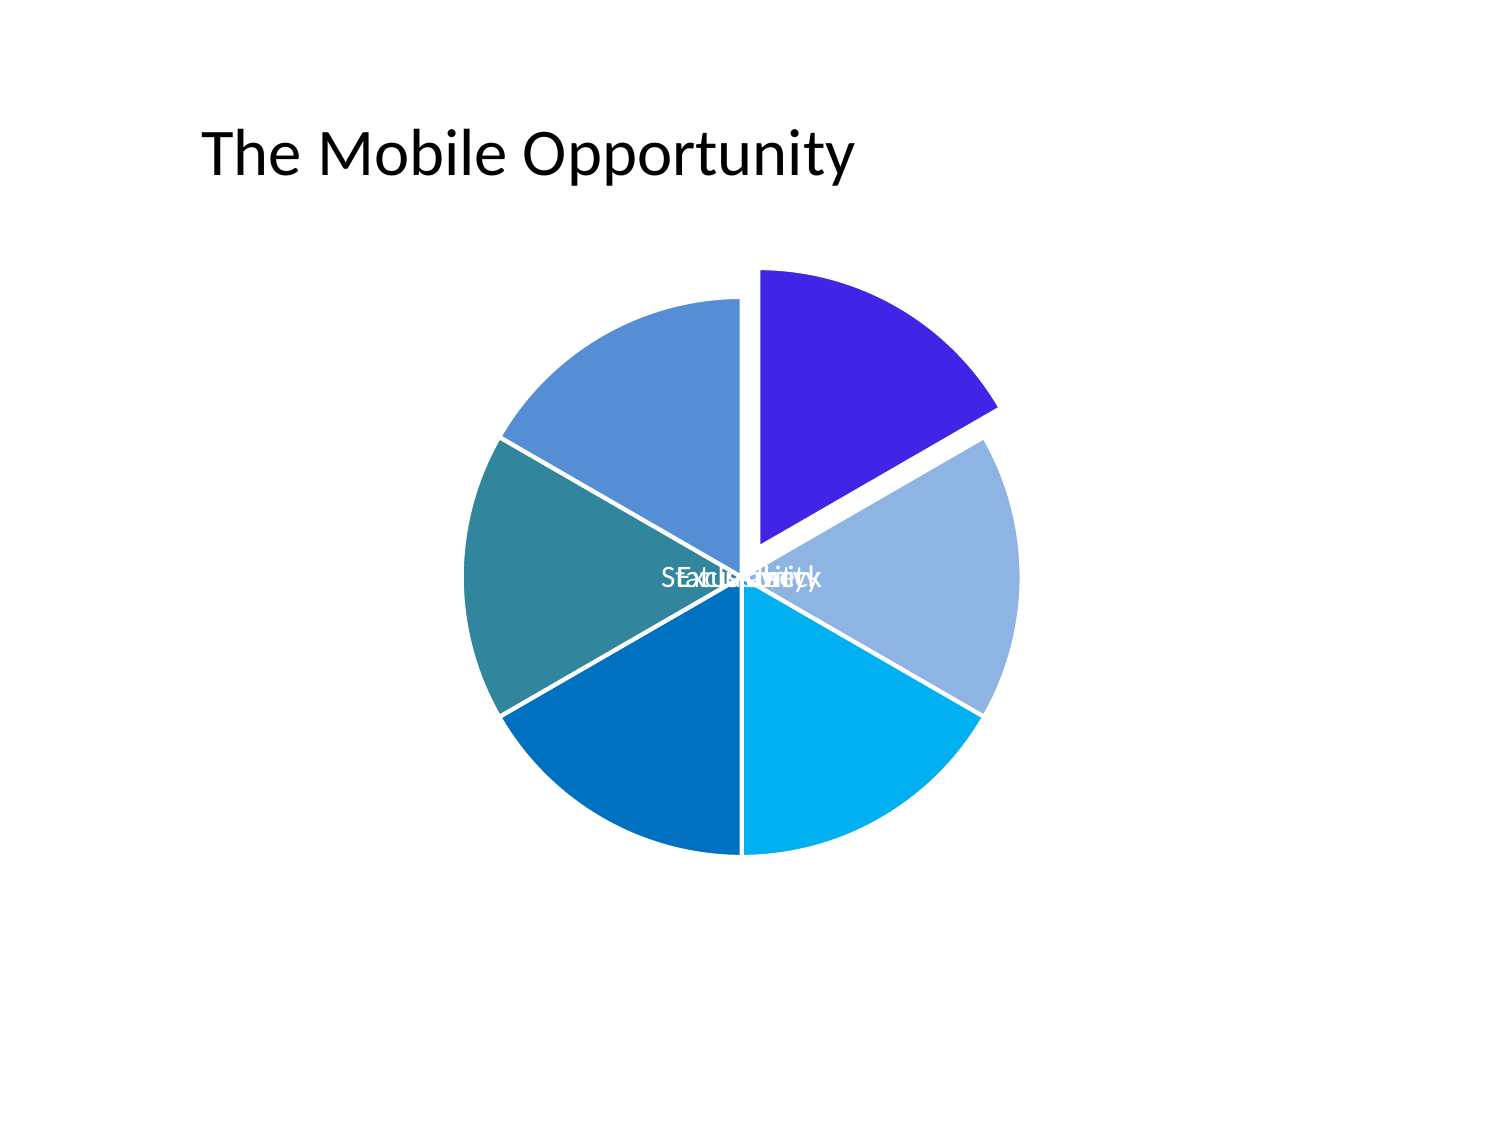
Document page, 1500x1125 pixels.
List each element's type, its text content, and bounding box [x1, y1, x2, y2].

text_box The Mobile Opportunity [186, 101, 871, 197]
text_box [249, 228, 1251, 897]
